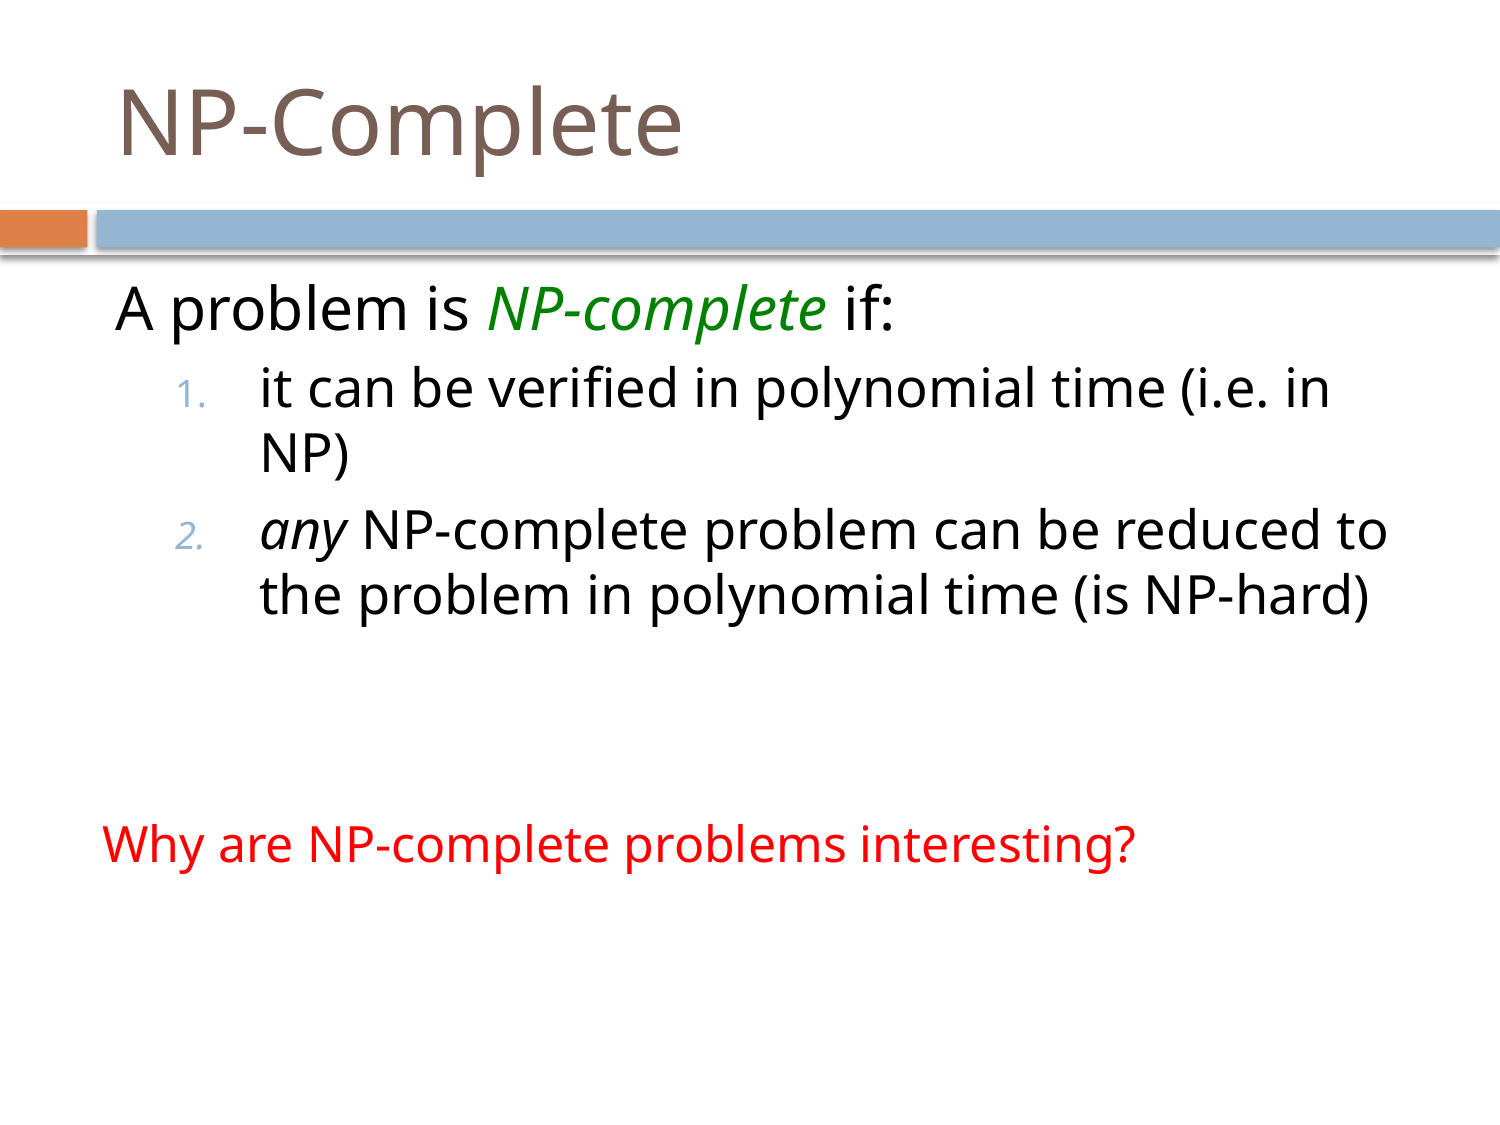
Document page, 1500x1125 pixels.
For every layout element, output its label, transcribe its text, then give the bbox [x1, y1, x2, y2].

list A problem is NP-complete if: it can be verified in polynomial time (i.e. in NP) any NP-complete problem can be reduced to the problem in polynomial time (is NP-hard) [100, 262, 1438, 581]
text_box Why are NP-complete problems interesting? [87, 805, 1152, 881]
title NP-Complete [100, 37, 1438, 200]
